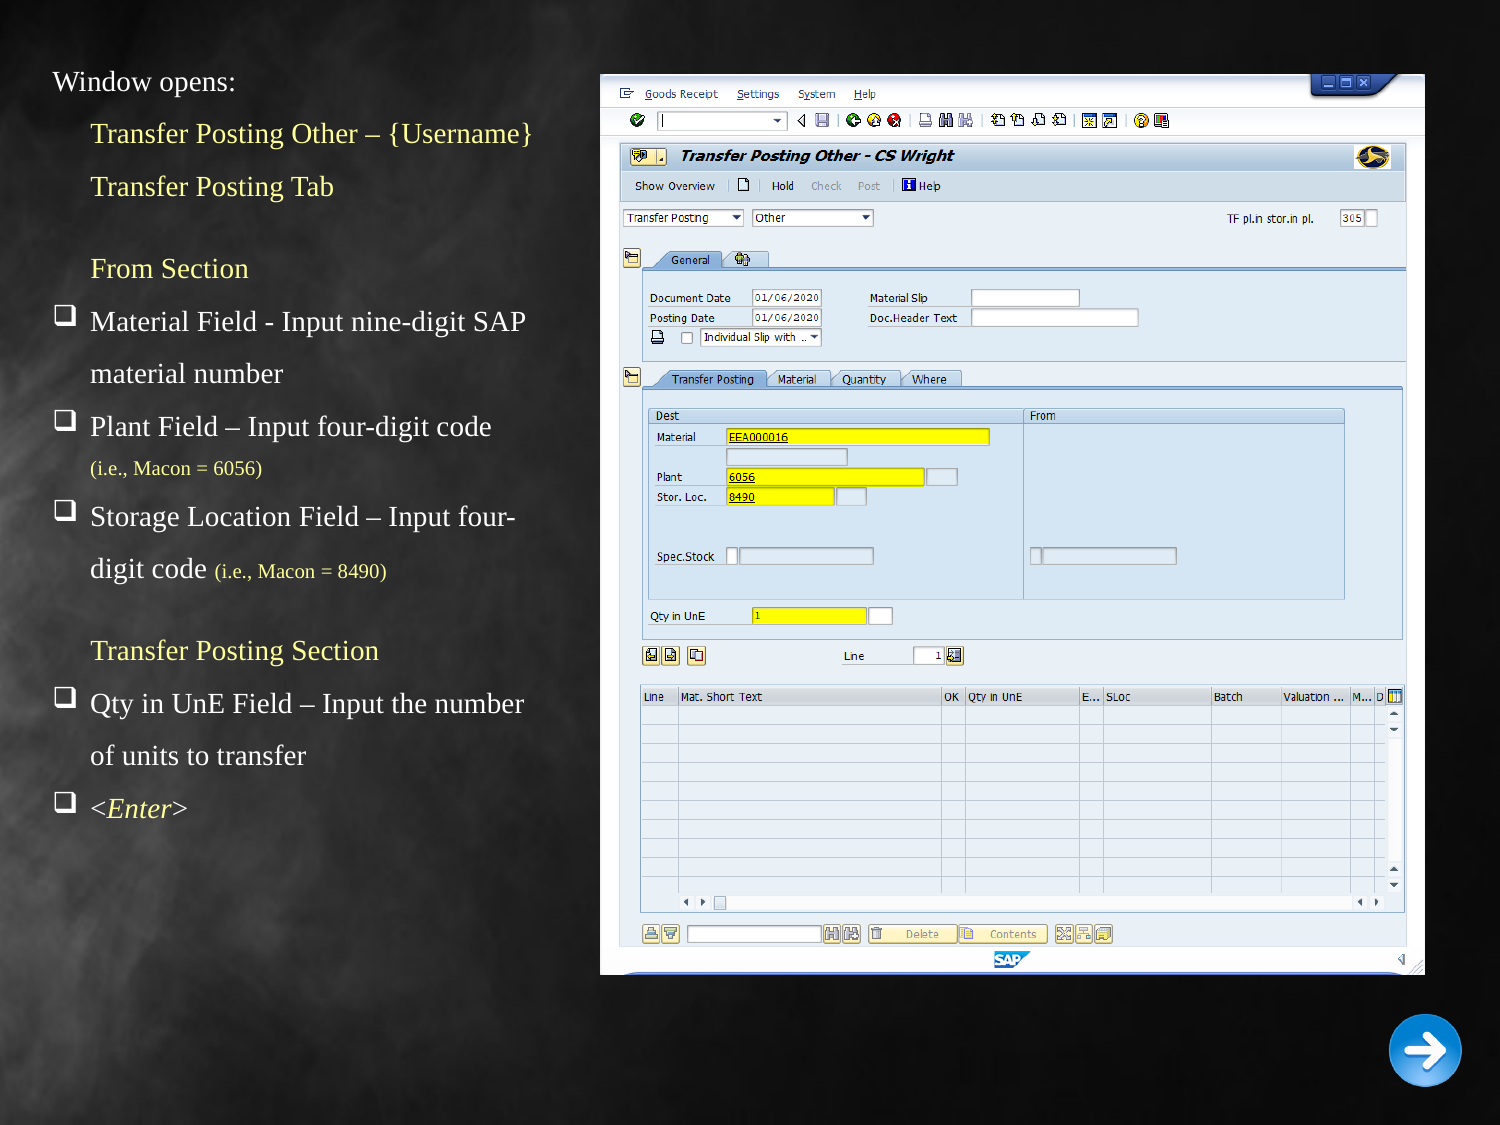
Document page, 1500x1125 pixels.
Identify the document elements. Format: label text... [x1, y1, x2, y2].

picture [0, 0, 1500, 1125]
text_box Window opens: Transfer Posting Other – {Username} Transfer Posting Tab From Section Material Field - Input nine-digit SAP material number Plant Field – Input four-digit code (i.e., Macon = 6056) Storage Location Field – Input four-digit code (i.e., Macon = 8490) Transfer Posting Section Qty in UnE Field – Input the number of units to transfer <Enter> [37, 37, 563, 1088]
